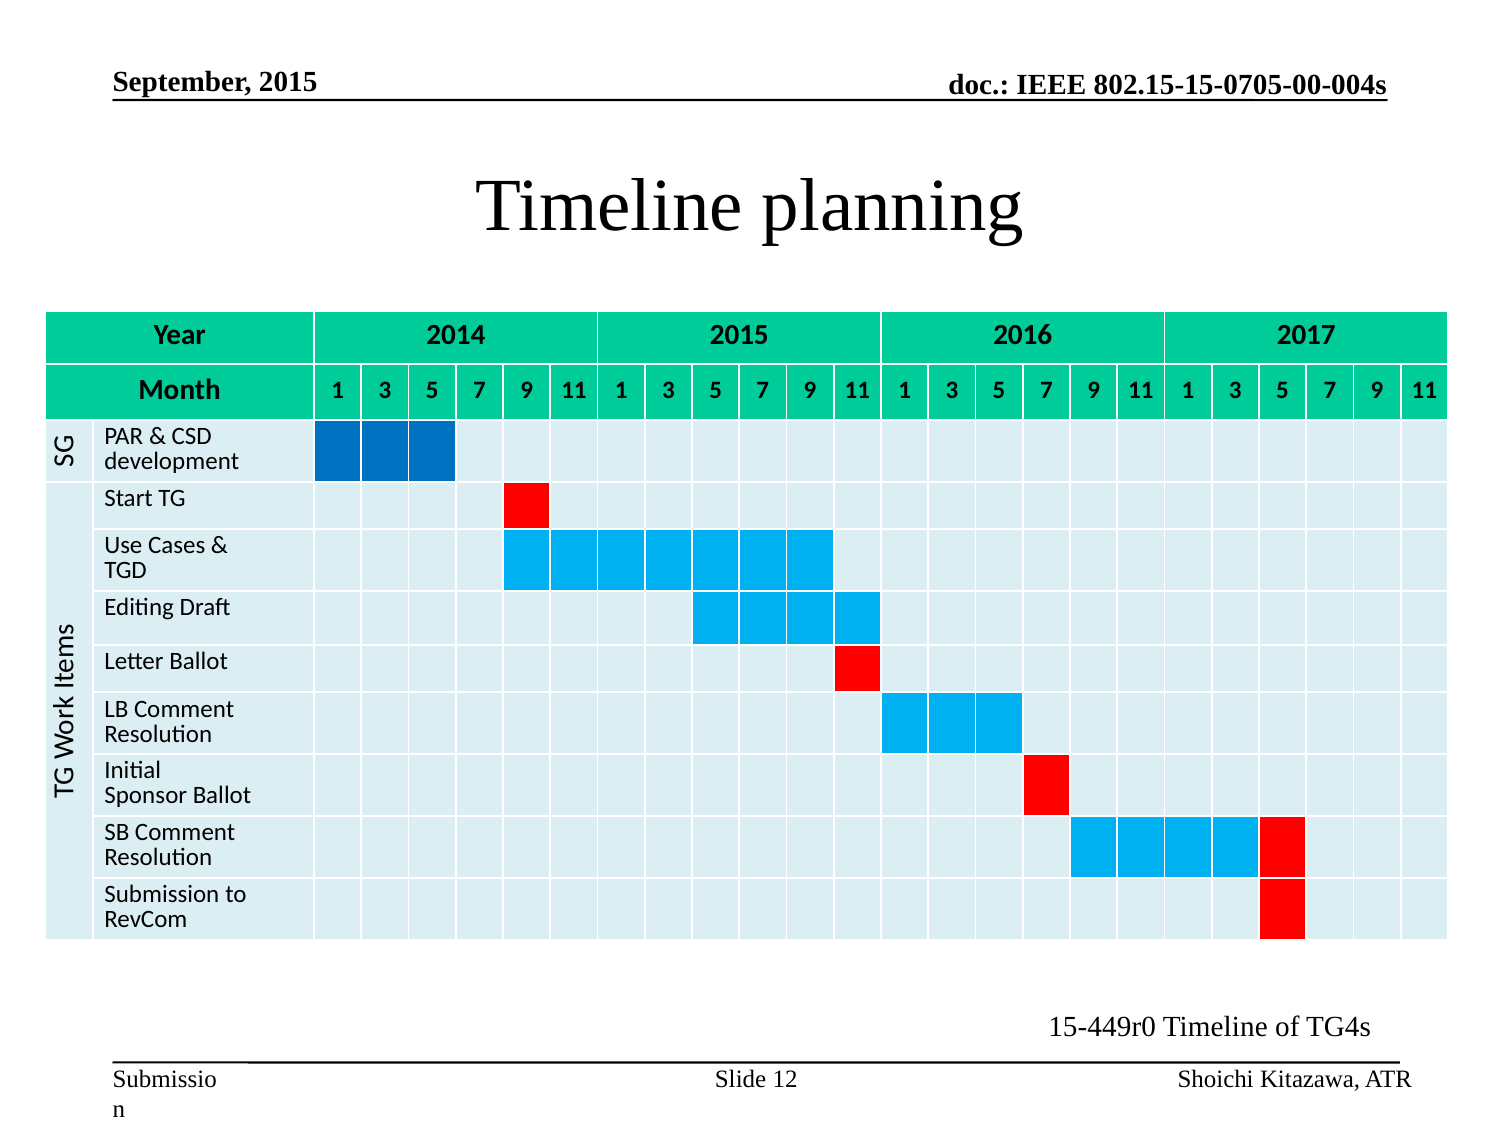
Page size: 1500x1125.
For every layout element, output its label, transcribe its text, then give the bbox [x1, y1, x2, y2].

table_cell [693, 592, 738, 644]
table_cell [409, 483, 455, 528]
table_cell [787, 755, 833, 815]
table_cell [1354, 592, 1400, 644]
table_cell [315, 592, 360, 644]
table_header 2017 [1165, 312, 1447, 363]
table_cell SG [46, 421, 92, 481]
table_cell [598, 483, 644, 528]
table_cell 7 [740, 365, 786, 419]
table_cell [1118, 693, 1164, 753]
table_cell 7 [1307, 365, 1353, 419]
table_cell [1307, 879, 1353, 939]
table_cell [835, 592, 880, 644]
table_cell [740, 530, 786, 590]
table_cell [976, 530, 1022, 590]
table_cell 3 [362, 365, 408, 419]
table_cell [1402, 483, 1447, 528]
table_cell SB Comment Resolution [94, 817, 313, 877]
table_cell [457, 879, 502, 939]
table_cell Month [46, 365, 313, 419]
table_cell [1024, 693, 1069, 753]
table_header 2014 [315, 312, 597, 363]
table_cell [409, 421, 455, 481]
table_cell 11 [835, 365, 880, 419]
table_cell [362, 483, 408, 528]
table_cell [929, 755, 975, 815]
table_cell 5 [976, 365, 1022, 419]
table_cell [1118, 755, 1164, 815]
table_cell [1307, 817, 1353, 877]
table_cell [598, 693, 644, 753]
table_cell [551, 646, 597, 691]
table_cell [1213, 755, 1258, 815]
table_cell [1354, 421, 1400, 481]
table_cell 5 [1260, 365, 1305, 419]
table_cell [787, 592, 833, 644]
table_cell [598, 530, 644, 590]
table_cell [835, 693, 880, 753]
table_cell [315, 879, 360, 939]
table_cell [1118, 483, 1164, 528]
table_cell 3 [1213, 365, 1258, 419]
table_cell [976, 755, 1022, 815]
table_cell [740, 879, 786, 939]
table_cell [315, 817, 360, 877]
table_cell [976, 693, 1022, 753]
table_cell [1024, 592, 1069, 644]
table_cell [740, 483, 786, 528]
table_cell [1354, 693, 1400, 753]
table_cell [315, 483, 360, 528]
table_cell 1 [598, 365, 644, 419]
table_cell [1354, 817, 1400, 877]
table_cell [740, 421, 786, 481]
table_cell [1307, 646, 1353, 691]
table_cell [362, 421, 408, 481]
table_cell 1 [1165, 365, 1211, 419]
table_cell [1213, 879, 1258, 939]
table_cell [1402, 693, 1447, 753]
table_cell [929, 646, 975, 691]
table_cell [929, 421, 975, 481]
table_cell [740, 693, 786, 753]
table_cell [1118, 817, 1164, 877]
table_cell [693, 530, 738, 590]
table_cell [1071, 483, 1116, 528]
table_cell [1213, 530, 1258, 590]
table_cell 7 [457, 365, 502, 419]
table_cell [504, 592, 549, 644]
table_cell [504, 530, 549, 590]
table_cell [409, 693, 455, 753]
table_cell 3 [646, 365, 691, 419]
table_cell [882, 530, 927, 590]
table_header 2015 [598, 312, 880, 363]
table_cell [1402, 530, 1447, 590]
table_cell [929, 483, 975, 528]
table_cell [1260, 646, 1305, 691]
table_cell [835, 530, 880, 590]
table_cell [1165, 530, 1211, 590]
table_cell [787, 421, 833, 481]
table_cell [882, 817, 927, 877]
table_cell [1118, 592, 1164, 644]
table_cell [1354, 755, 1400, 815]
table_cell [362, 592, 408, 644]
table_cell [882, 755, 927, 815]
table_cell [315, 646, 360, 691]
table_cell [1071, 592, 1116, 644]
table_cell Editing Draft [94, 592, 313, 644]
table_cell [1024, 530, 1069, 590]
table_cell [457, 693, 502, 753]
table_cell [835, 817, 880, 877]
table_cell [646, 483, 691, 528]
table_cell [1402, 817, 1447, 877]
table_cell [1165, 755, 1211, 815]
table_cell [362, 817, 408, 877]
table_cell [551, 879, 597, 939]
table_cell [504, 693, 549, 753]
table_header Year [46, 312, 313, 363]
table_cell 1 [882, 365, 927, 419]
table_cell [787, 879, 833, 939]
table_cell 5 [409, 365, 455, 419]
table_cell [929, 693, 975, 753]
table_cell TG Work Items [46, 483, 92, 939]
table_cell [976, 421, 1022, 481]
table_cell 3 [929, 365, 975, 419]
table_cell [551, 530, 597, 590]
table_cell [598, 755, 644, 815]
table_cell 9 [1071, 365, 1116, 419]
table_cell [1165, 693, 1211, 753]
table_cell [646, 530, 691, 590]
table_cell [1071, 421, 1116, 481]
table_cell [362, 879, 408, 939]
table_cell [1260, 530, 1305, 590]
table_cell [504, 879, 549, 939]
table_cell Submission to RevCom [94, 879, 313, 939]
table_cell [693, 879, 738, 939]
table_cell [646, 592, 691, 644]
table_cell [1213, 421, 1258, 481]
table_cell [1307, 421, 1353, 481]
table_cell 9 [787, 365, 833, 419]
table_cell [1213, 483, 1258, 528]
table_cell [976, 879, 1022, 939]
table_cell [1118, 421, 1164, 481]
table_cell [882, 421, 927, 481]
table_cell [882, 483, 927, 528]
table_cell 9 [504, 365, 549, 419]
table_cell [1307, 755, 1353, 815]
table_cell [1071, 755, 1116, 815]
table_cell [598, 879, 644, 939]
table_cell [1260, 755, 1305, 815]
table_cell [362, 693, 408, 753]
table_cell [409, 817, 455, 877]
table_cell [551, 693, 597, 753]
table_cell [1024, 646, 1069, 691]
table_cell [740, 755, 786, 815]
table_cell [1213, 592, 1258, 644]
table_cell [646, 817, 691, 877]
table_cell 11 [551, 365, 597, 419]
table_cell [882, 693, 927, 753]
table_cell [551, 817, 597, 877]
table_cell [457, 755, 502, 815]
table_cell [409, 530, 455, 590]
table_cell [551, 421, 597, 481]
table_cell [787, 646, 833, 691]
table_cell [1307, 530, 1353, 590]
table_cell [740, 646, 786, 691]
table_cell [1071, 817, 1116, 877]
table_cell [646, 755, 691, 815]
table_cell [1402, 646, 1447, 691]
table_cell [315, 421, 360, 481]
table_cell [1354, 483, 1400, 528]
table_cell [457, 421, 502, 481]
table_cell [1260, 693, 1305, 753]
table_cell [409, 592, 455, 644]
table_cell [835, 421, 880, 481]
table_cell [1165, 646, 1211, 691]
table_cell [693, 421, 738, 481]
table_cell [835, 646, 880, 691]
table_cell [504, 755, 549, 815]
table_cell [693, 693, 738, 753]
table_cell [929, 530, 975, 590]
table_cell [787, 817, 833, 877]
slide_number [112, 62, 375, 98]
table_cell [740, 817, 786, 877]
table_cell [740, 592, 786, 644]
table_cell [1118, 646, 1164, 691]
table_cell [693, 646, 738, 691]
table_cell [1260, 592, 1305, 644]
table_header 2016 [882, 312, 1164, 363]
table_cell Letter Ballot [94, 646, 313, 691]
table_cell 5 [693, 365, 738, 419]
table_cell [457, 592, 502, 644]
table_cell [362, 530, 408, 590]
table_cell [1071, 693, 1116, 753]
text_box 15-449r0 Timeline of TG4s [1033, 999, 1459, 1050]
table_cell [551, 483, 597, 528]
table_cell 7 [1024, 365, 1069, 419]
table_cell [1118, 879, 1164, 939]
table_cell [1307, 693, 1353, 753]
table_cell 11 [1118, 365, 1164, 419]
table_cell [1213, 693, 1258, 753]
table_cell [787, 483, 833, 528]
table_cell 11 [1402, 365, 1447, 419]
table_cell [835, 755, 880, 815]
table_cell [646, 646, 691, 691]
table_cell [362, 646, 408, 691]
table_cell [504, 817, 549, 877]
table_cell [976, 646, 1022, 691]
table_cell [1165, 592, 1211, 644]
table_cell [1024, 879, 1069, 939]
table_cell PAR & CSD development [94, 421, 313, 481]
table_cell [551, 755, 597, 815]
table_cell [1024, 483, 1069, 528]
table_cell 9 [1354, 365, 1400, 419]
table_cell Initial Sponsor Ballot [94, 755, 313, 815]
table_cell [1307, 592, 1353, 644]
table_cell [1354, 646, 1400, 691]
table_cell [1024, 421, 1069, 481]
table_cell [598, 592, 644, 644]
table_cell [1354, 879, 1400, 939]
table_cell [315, 693, 360, 753]
table_cell [362, 755, 408, 815]
table_cell [787, 693, 833, 753]
table_cell [882, 592, 927, 644]
table_cell [646, 879, 691, 939]
table_cell [409, 755, 455, 815]
table_cell [1024, 817, 1069, 877]
table_cell [693, 817, 738, 877]
table_cell [929, 592, 975, 644]
table_cell [929, 879, 975, 939]
table_cell [457, 646, 502, 691]
table_cell [504, 483, 549, 528]
table_cell [693, 483, 738, 528]
table_cell [1165, 483, 1211, 528]
table_cell [1260, 421, 1305, 481]
table_cell [1260, 483, 1305, 528]
table_cell [1307, 483, 1353, 528]
table_cell [1165, 421, 1211, 481]
table_cell [1024, 755, 1069, 815]
table_cell [1165, 879, 1211, 939]
table_cell [1213, 817, 1258, 877]
table_cell [1354, 530, 1400, 590]
table_cell [1071, 646, 1116, 691]
table_cell [646, 693, 691, 753]
table_cell [1118, 530, 1164, 590]
table_cell [1260, 817, 1305, 877]
footer Shoichi Kitazawa, ATR [900, 1062, 1413, 1093]
table_cell [457, 817, 502, 877]
table_cell [1213, 646, 1258, 691]
table_cell [1071, 530, 1116, 590]
table_cell [1402, 421, 1447, 481]
table_cell [835, 483, 880, 528]
table_cell [1165, 817, 1211, 877]
table_cell [1260, 879, 1305, 939]
table_cell [551, 592, 597, 644]
table_cell [1402, 755, 1447, 815]
table_cell [1402, 879, 1447, 939]
table_cell [457, 530, 502, 590]
table_cell [976, 483, 1022, 528]
table_cell [598, 646, 644, 691]
slide_number Slide 12 [712, 1062, 800, 1093]
table_cell [929, 817, 975, 877]
table_cell Use Cases & TGD [94, 530, 313, 590]
table_cell [598, 421, 644, 481]
table_cell [882, 646, 927, 691]
table_cell [409, 879, 455, 939]
table_cell [504, 646, 549, 691]
table_cell [882, 879, 927, 939]
table_cell [598, 817, 644, 877]
table_cell [976, 592, 1022, 644]
table_cell 1 [315, 365, 360, 419]
table_cell [504, 421, 549, 481]
table_cell [787, 530, 833, 590]
table_cell [976, 817, 1022, 877]
table_cell [315, 530, 360, 590]
table_cell [1071, 879, 1116, 939]
table_cell [693, 755, 738, 815]
table_cell [457, 483, 502, 528]
table_cell [315, 755, 360, 815]
table_cell [1402, 592, 1447, 644]
table_cell Start TG [94, 483, 313, 528]
table_cell [409, 646, 455, 691]
title Timeline planning [112, 112, 1388, 288]
table_cell LB Comment Resolution [94, 693, 313, 753]
table_cell [646, 421, 691, 481]
table_cell [835, 879, 880, 939]
